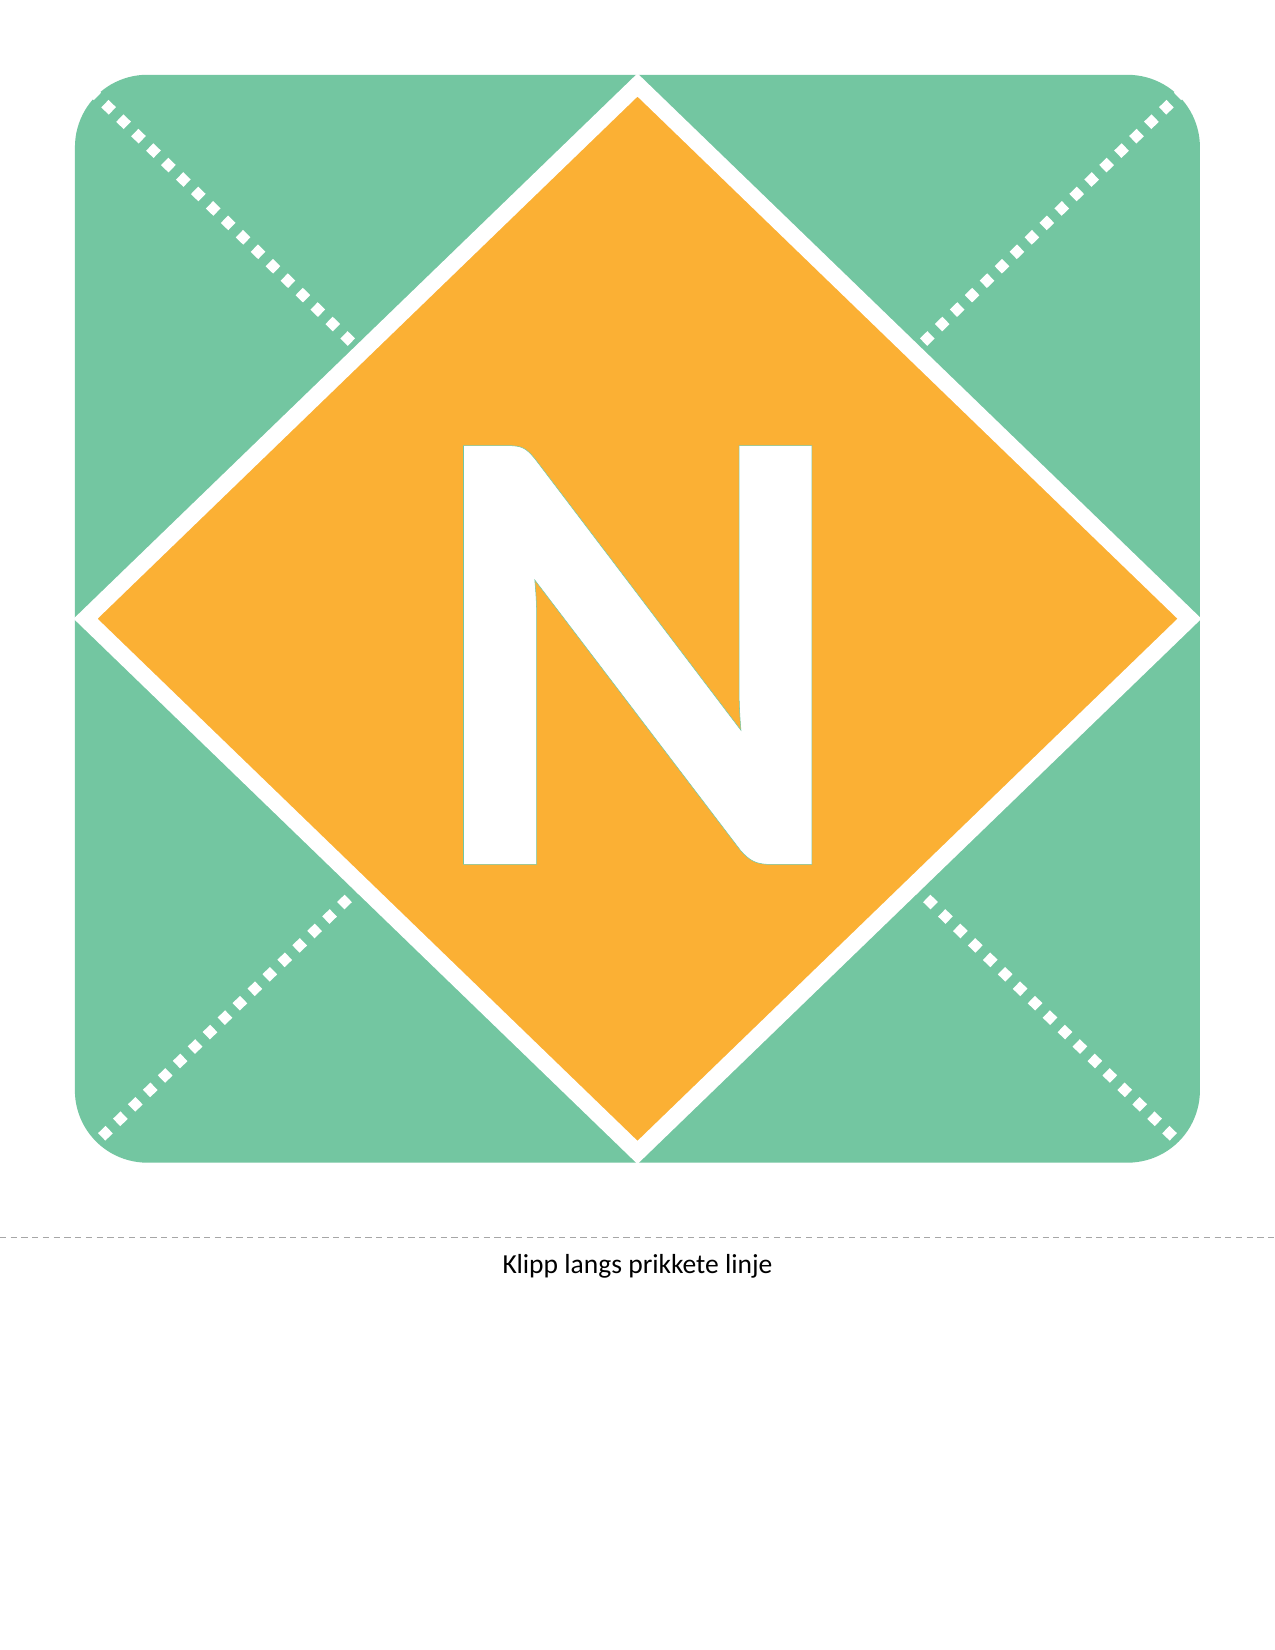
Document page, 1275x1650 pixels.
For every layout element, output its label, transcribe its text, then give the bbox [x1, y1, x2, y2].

title n [159, 150, 1116, 1062]
